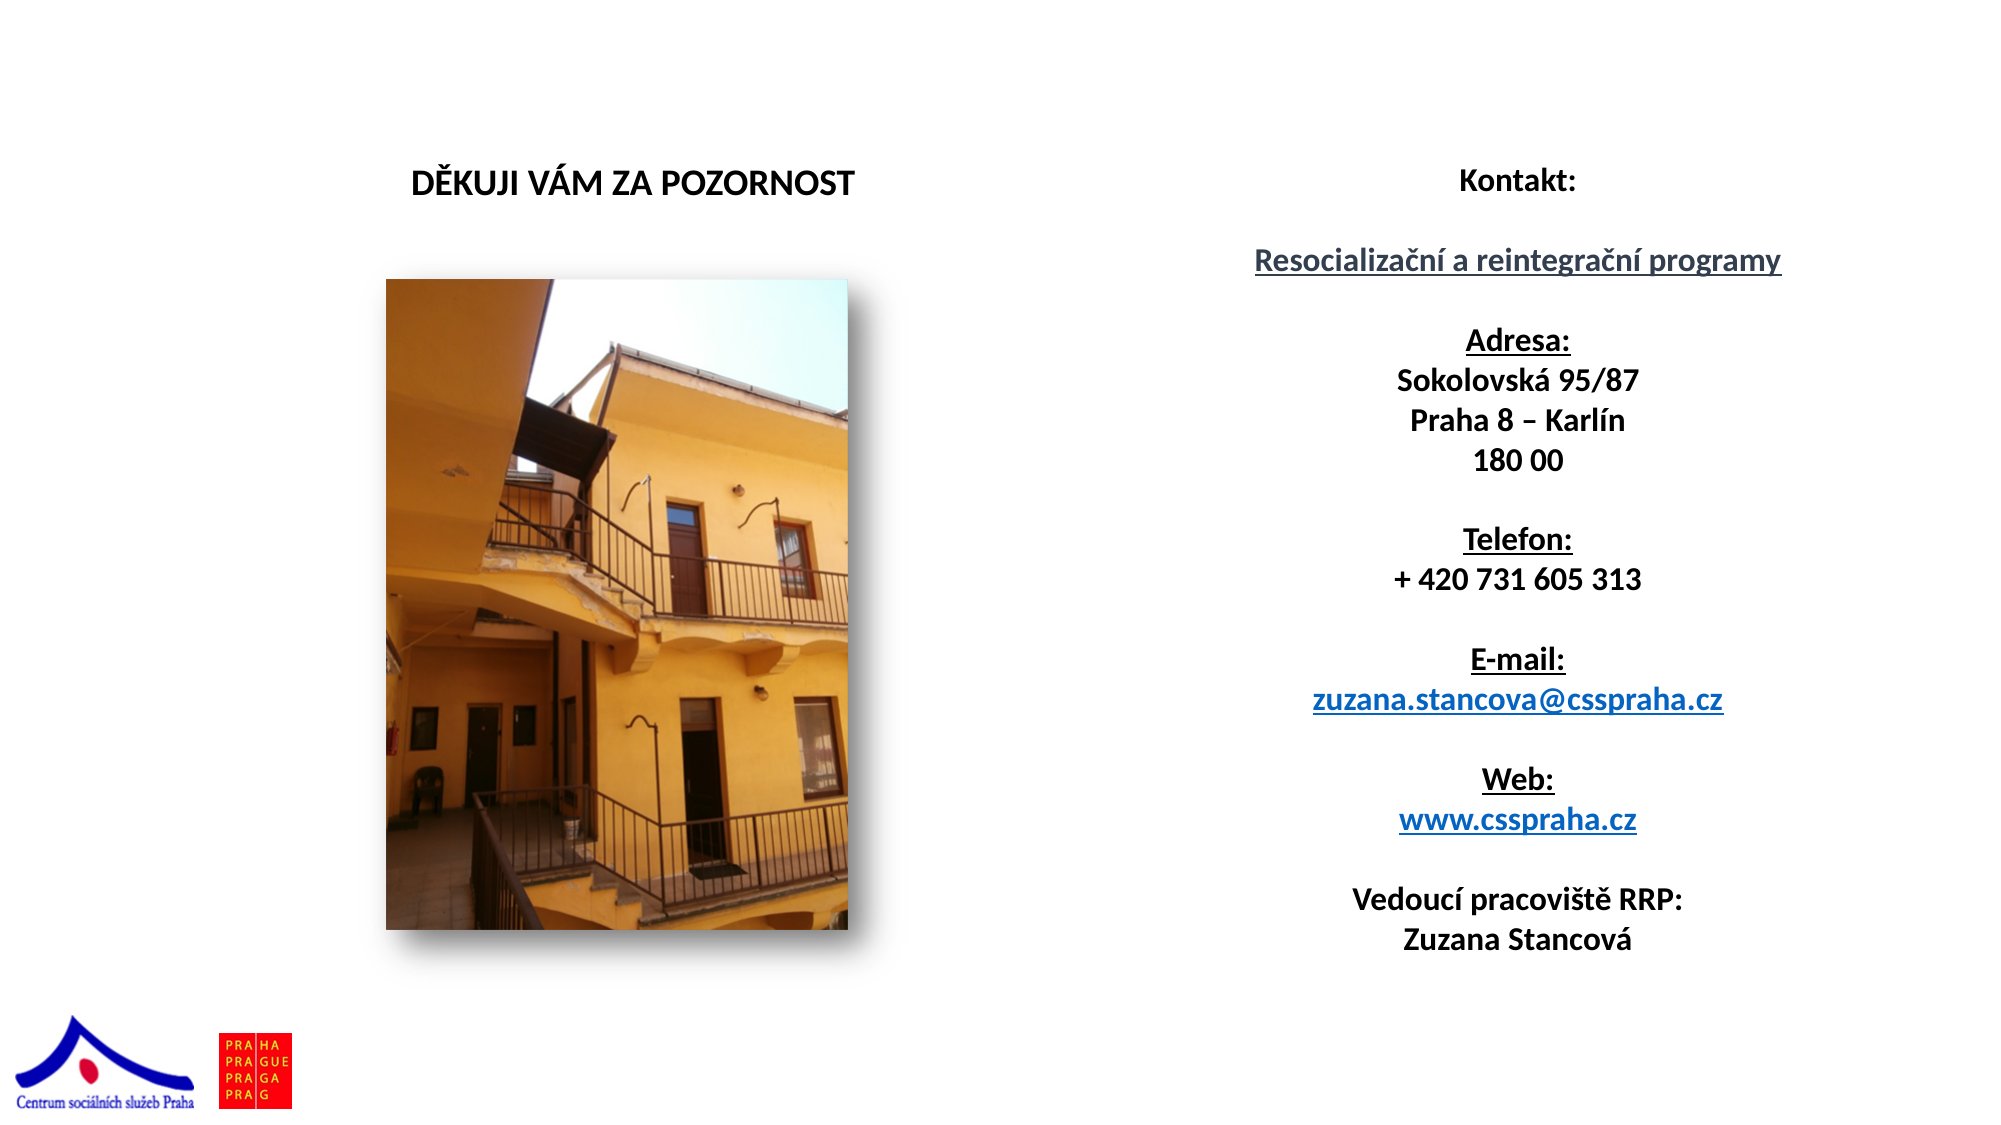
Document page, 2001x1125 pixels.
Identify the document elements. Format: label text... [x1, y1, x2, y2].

text_box Děkuji vám za pozornost [396, 150, 871, 211]
picture [219, 1033, 292, 1109]
picture [15, 1015, 194, 1109]
text_box Kontakt: Resocializační a reintegrační programy Adresa: Sokolovská 95/87 Praha 8 – Karlín 180 00 Telefon: + 420 731 605 313 E-mail: zuzana.stancova@csspraha.cz Web: www.csspraha.cz Vedoucí pracoviště RRP: Zuzana Stancová [1199, 150, 1838, 965]
picture [354, 247, 913, 995]
